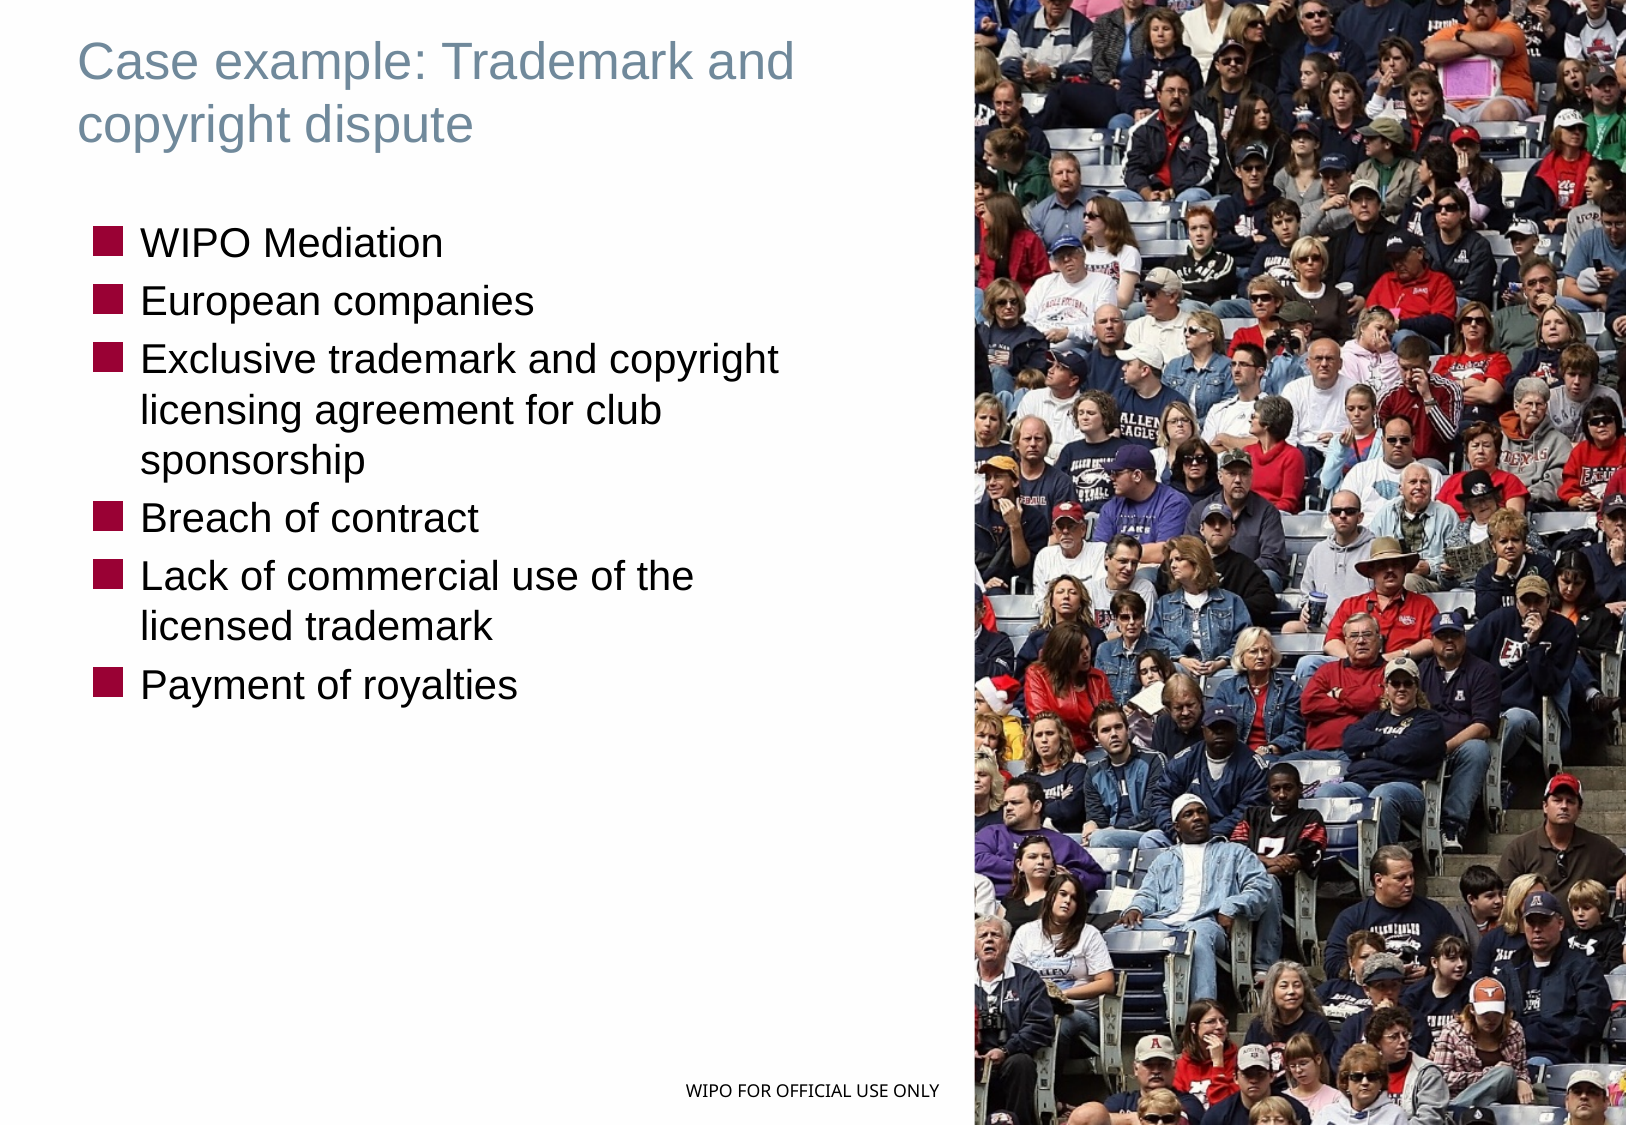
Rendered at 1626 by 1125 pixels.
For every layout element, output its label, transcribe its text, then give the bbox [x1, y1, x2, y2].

text_box WIPO Mediation European companies Exclusive trademark and copyright licensing agreement for club sponsorship Breach of contract Lack of commercial use of the licensed trademark Payment of royalties [3, 208, 866, 988]
picture [0, 0, 1626, 1125]
title Case example: Trademark and copyright dispute [62, 19, 967, 161]
